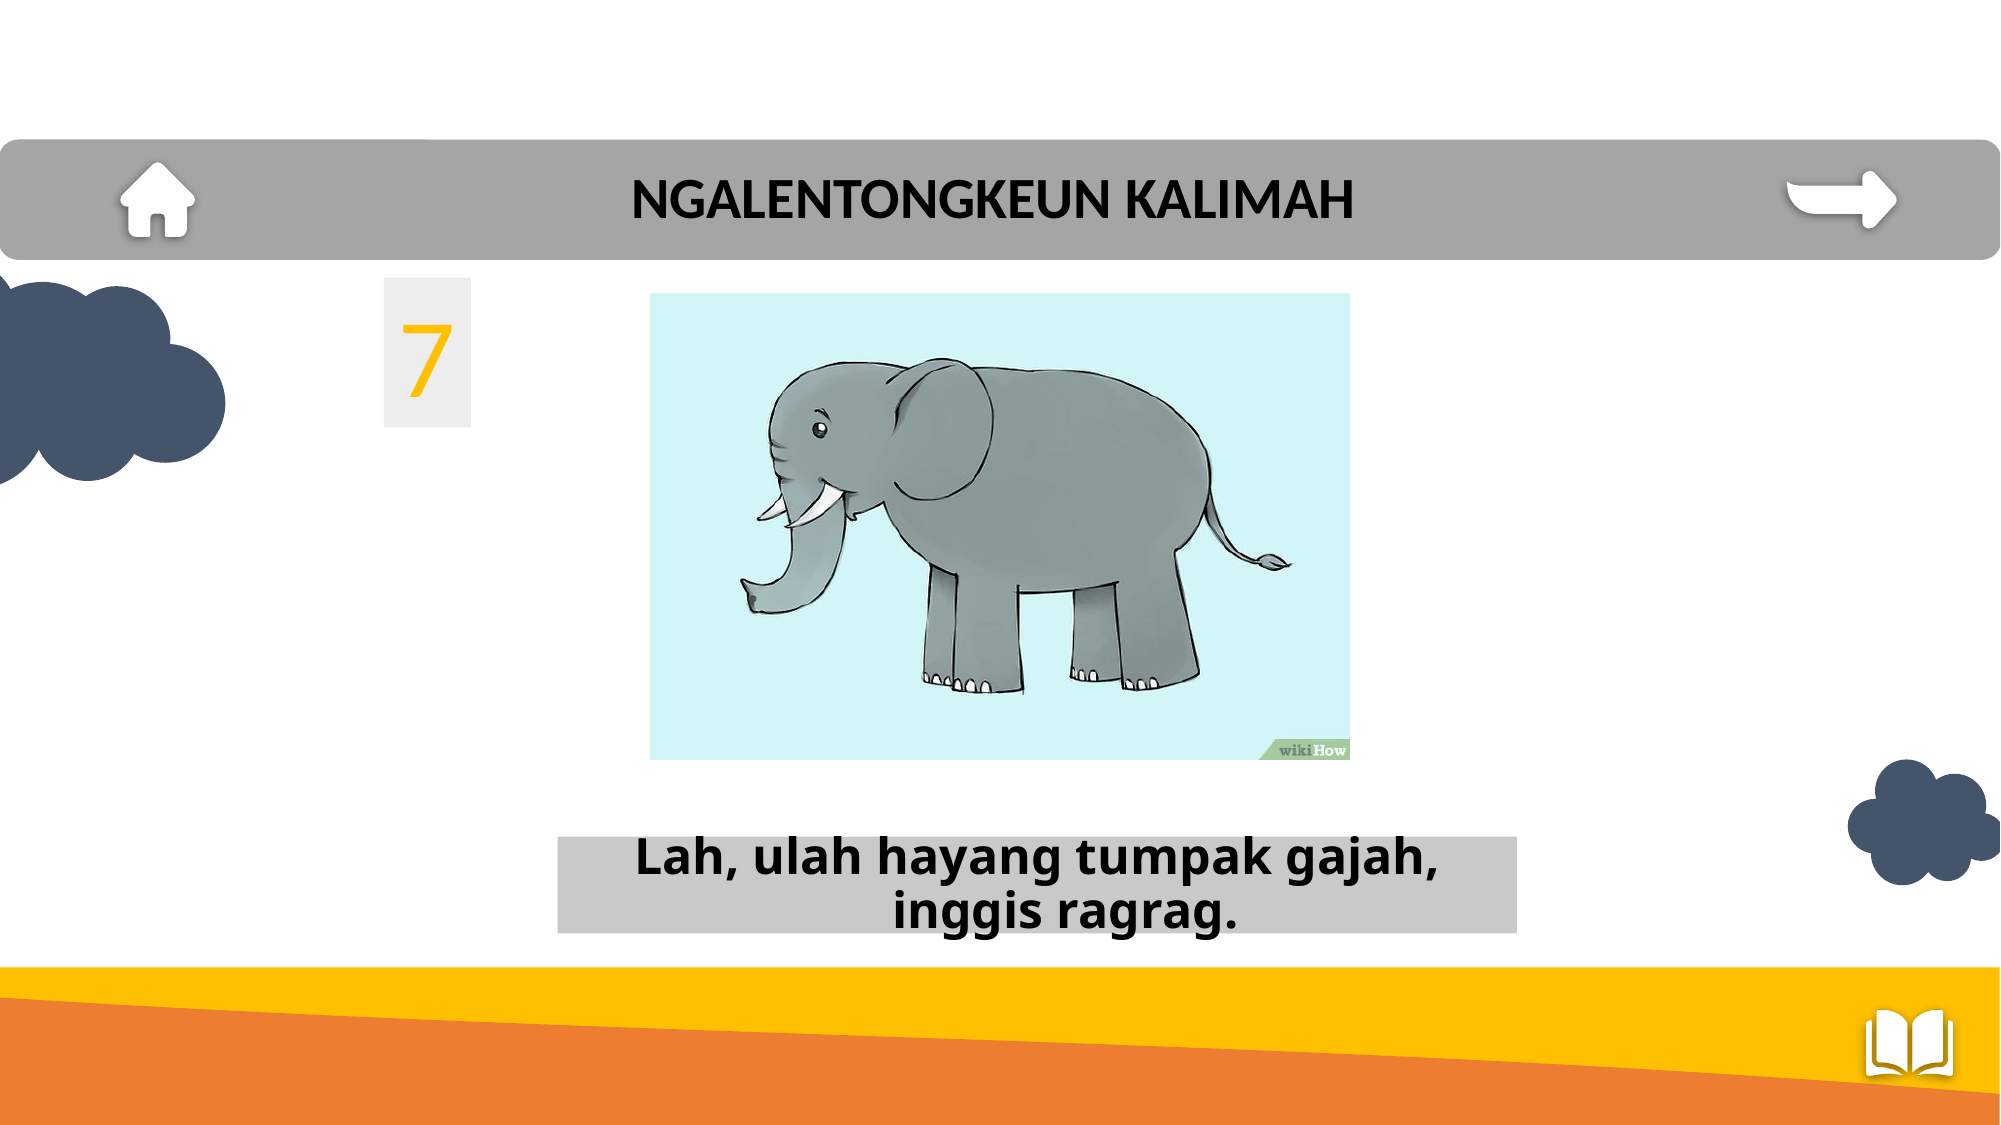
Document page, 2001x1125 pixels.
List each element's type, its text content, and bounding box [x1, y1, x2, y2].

text_box [1847, 759, 2000, 886]
text_box [0, 275, 226, 485]
picture [650, 293, 1350, 760]
title Lah, ulah hayang tumpak gajah, inggis ragrag. [557, 836, 1517, 934]
text_box 7 [383, 277, 471, 428]
text_box [1787, 171, 1897, 229]
subtitle NGALENTONGKEUN KALIMAH [347, 140, 1653, 260]
text_box [120, 162, 195, 237]
picture [1866, 999, 1953, 1086]
